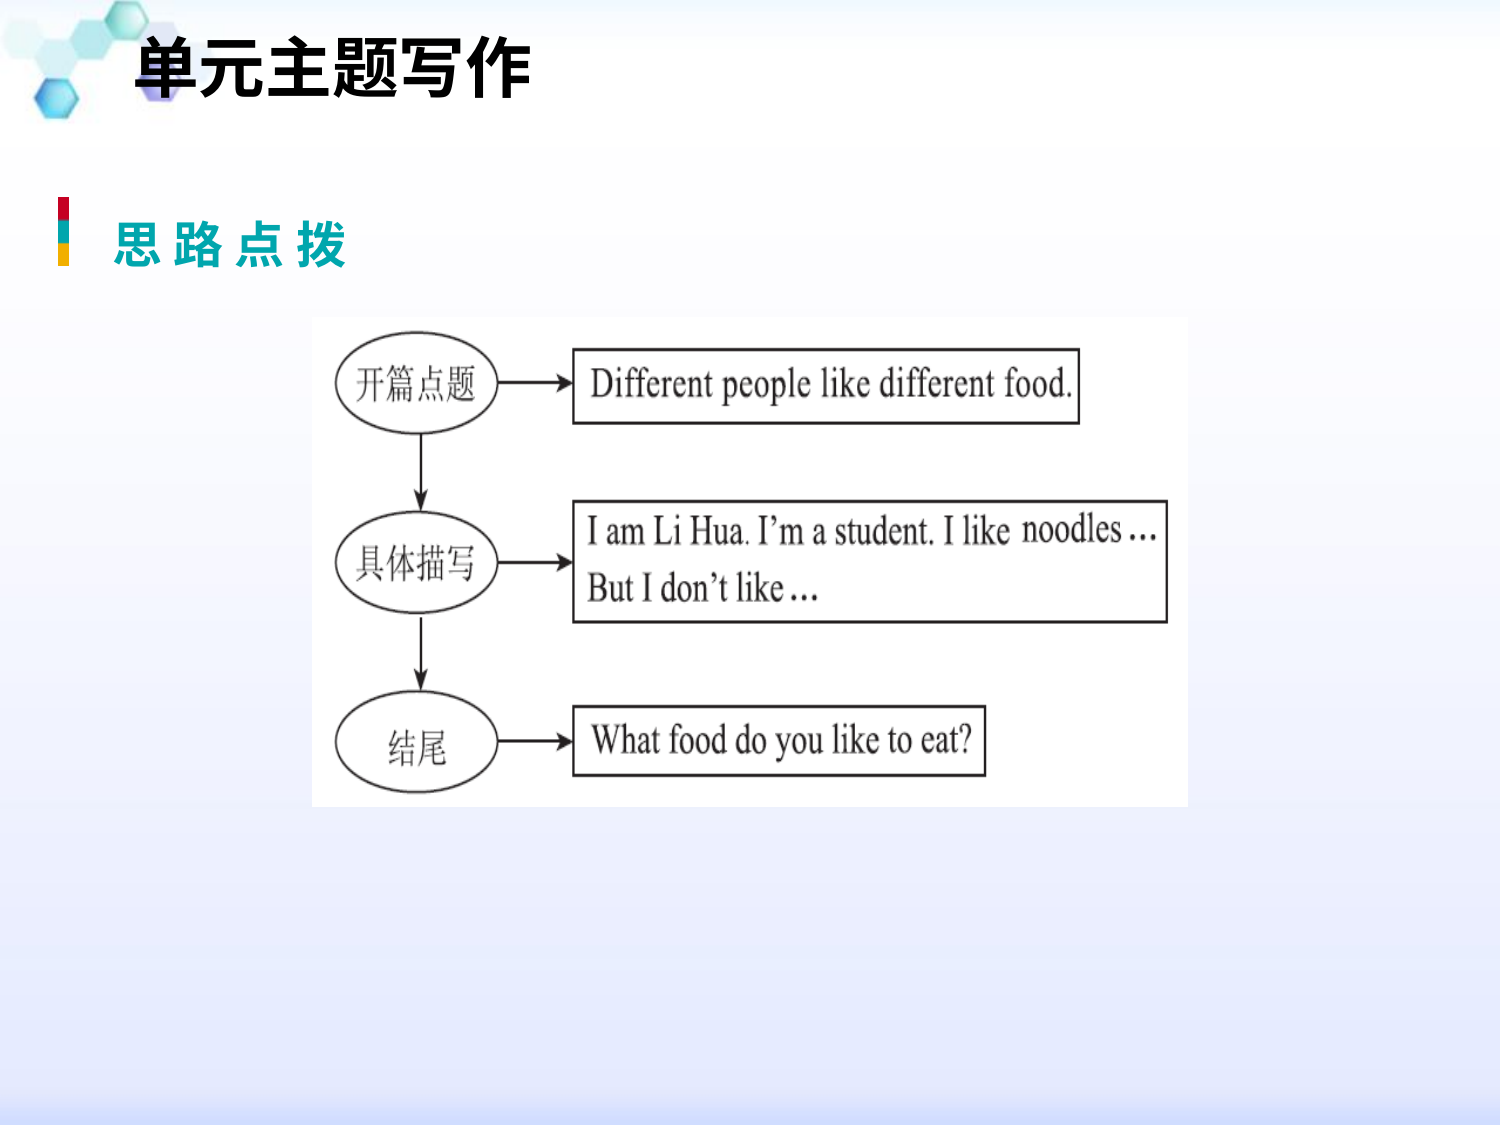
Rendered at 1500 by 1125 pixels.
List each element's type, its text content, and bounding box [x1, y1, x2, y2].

text_box 思 路 点 拨 [97, 176, 362, 281]
text_box 单元主题写作 [117, 18, 548, 114]
picture [0, 0, 1500, 1125]
